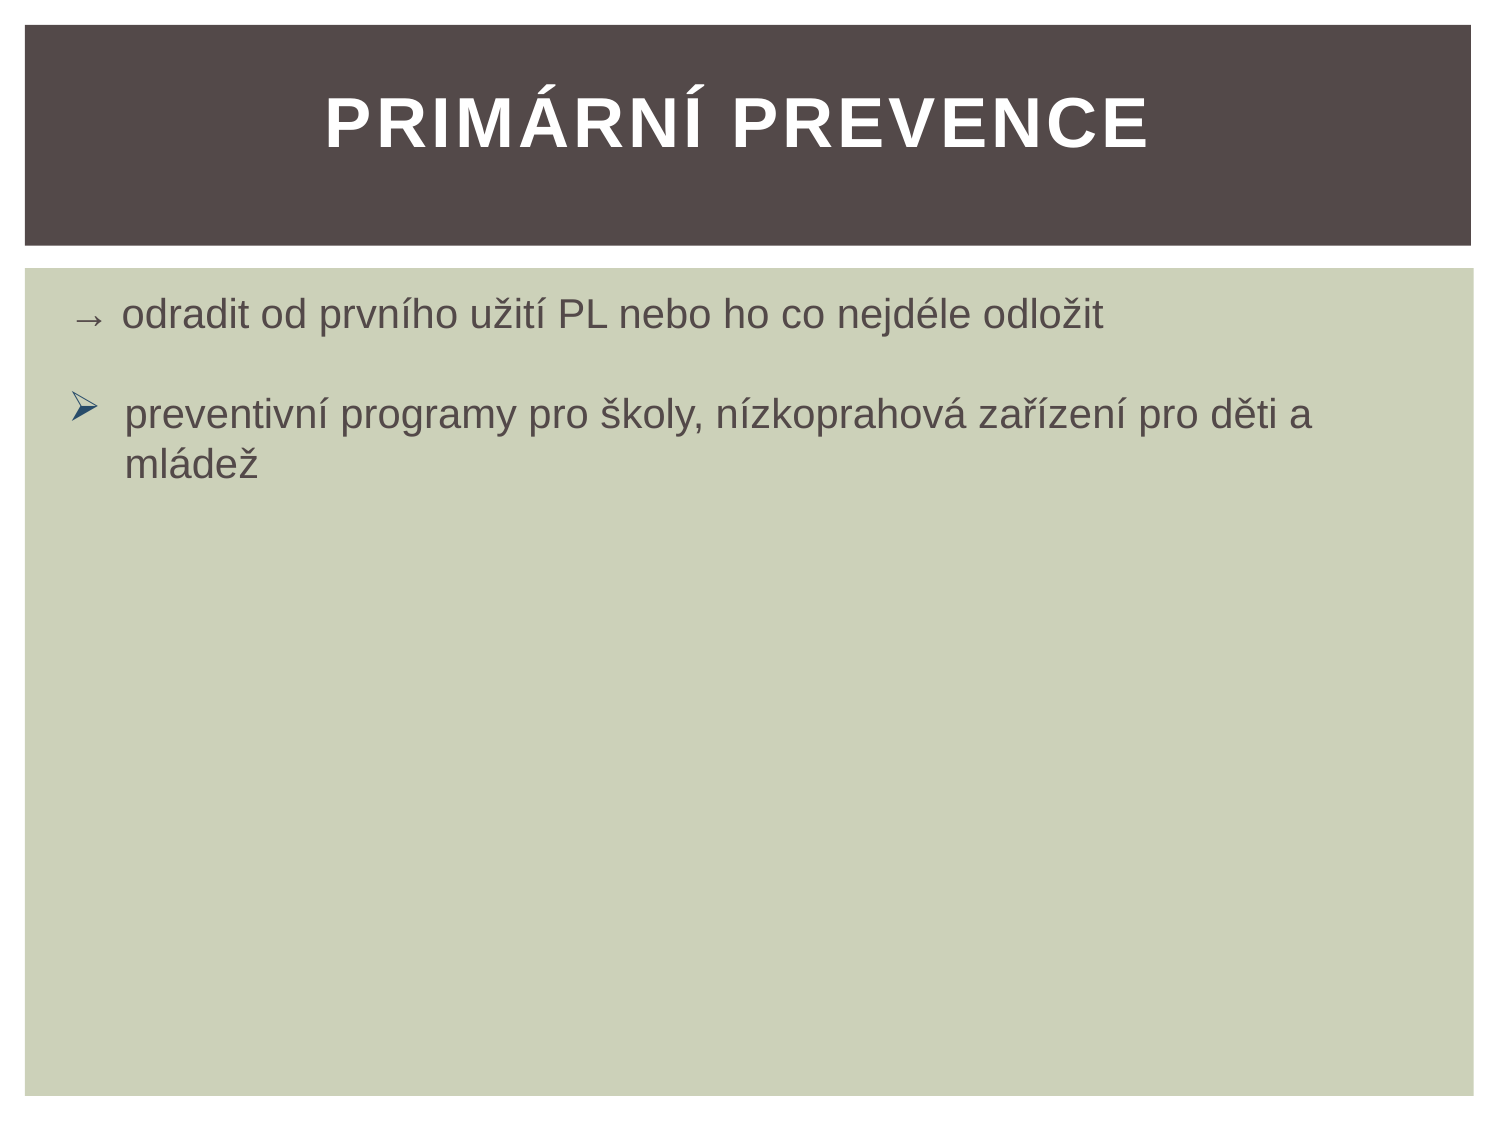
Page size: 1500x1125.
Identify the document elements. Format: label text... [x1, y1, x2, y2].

title PRIMÁRNÍ PREVENCE [75, 66, 1401, 173]
list → odradit od prvního užití PL nebo ho co nejdéle odložit preventivní programy pro školy, nízkoprahová zařízení pro děti a mládež [53, 278, 1443, 1083]
